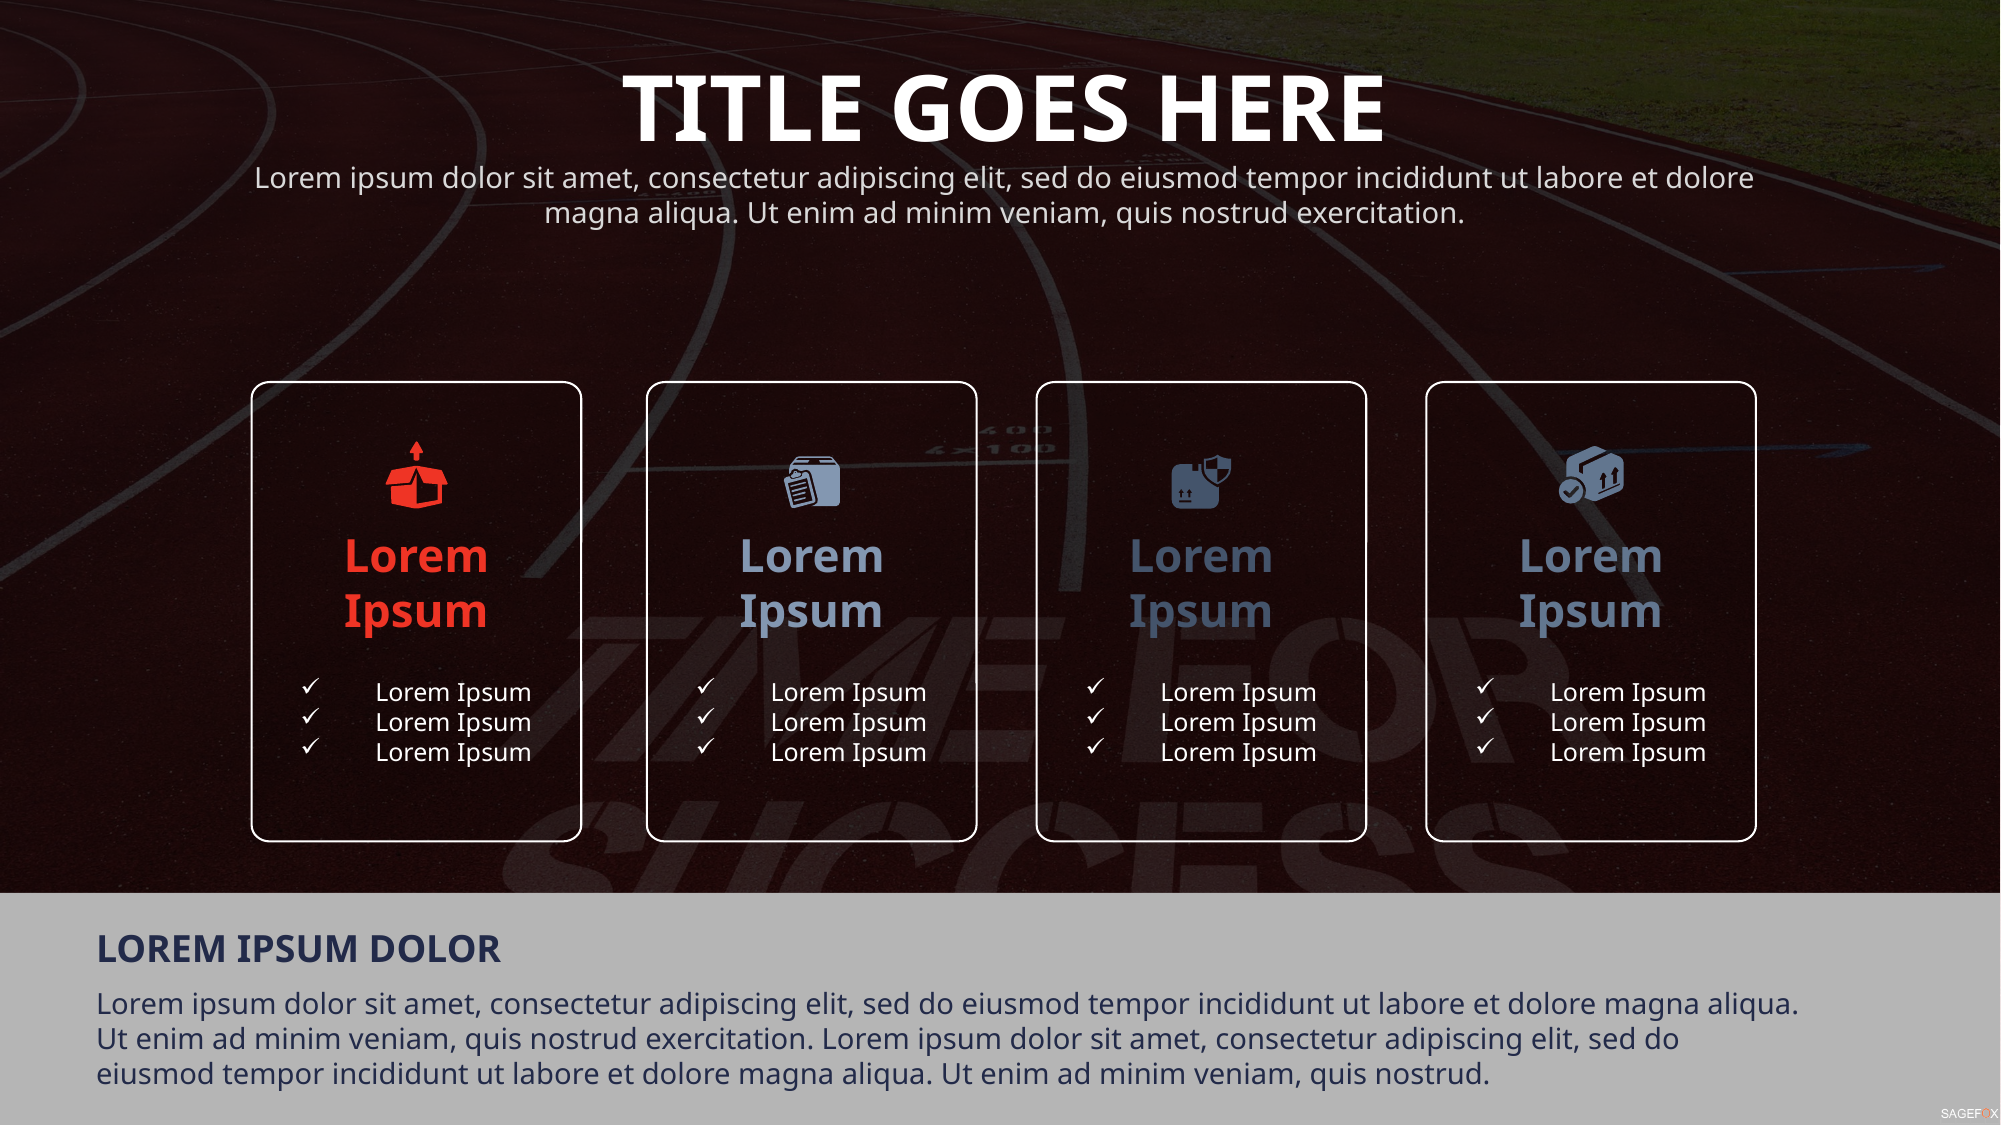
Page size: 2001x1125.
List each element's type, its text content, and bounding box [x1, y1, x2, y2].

text_box LOREM IPSUM DOLOR Lorem ipsum dolor sit amet, consectetur adipiscing elit, sed do eiusmod tempor incididunt ut labore et dolore magna aliqua. Ut enim ad minim veniam, quis nostrud exercitation. Lorem ipsum dolor sit amet, consectetur adipiscing elit, sed do eiusmod tempor incididunt ut labore et dolore magna aliqua. Ut enim ad minim veniam, quis nostrud. [81, 918, 1818, 1098]
text_box [385, 465, 448, 509]
text_box Lorem Ipsum Lorem Ipsum Lorem Ipsum Lorem Ipsum [250, 380, 583, 843]
text_box [1558, 479, 1584, 504]
text_box TITLE GOES HERE Lorem ipsum dolor sit amet, consectetur adipiscing elit, sed do eiusmod tempor incididunt ut labore et dolore magna aliqua. Ut enim ad minim veniam, quis nostrud exercitation. [192, 42, 1818, 237]
text_box [784, 456, 840, 509]
text_box [1566, 446, 1624, 502]
text_box [409, 441, 423, 461]
text_box [0, 892, 2000, 1125]
text_box Lorem Ipsum Lorem Ipsum Lorem Ipsum Lorem Ipsum [1425, 380, 1757, 843]
text_box [1171, 454, 1232, 509]
text_box Lorem Ipsum Lorem Ipsum Lorem Ipsum Lorem Ipsum [1035, 380, 1368, 843]
text_box Lorem Ipsum Lorem Ipsum Lorem Ipsum Lorem Ipsum [645, 380, 978, 843]
picture [0, 0, 2001, 1125]
